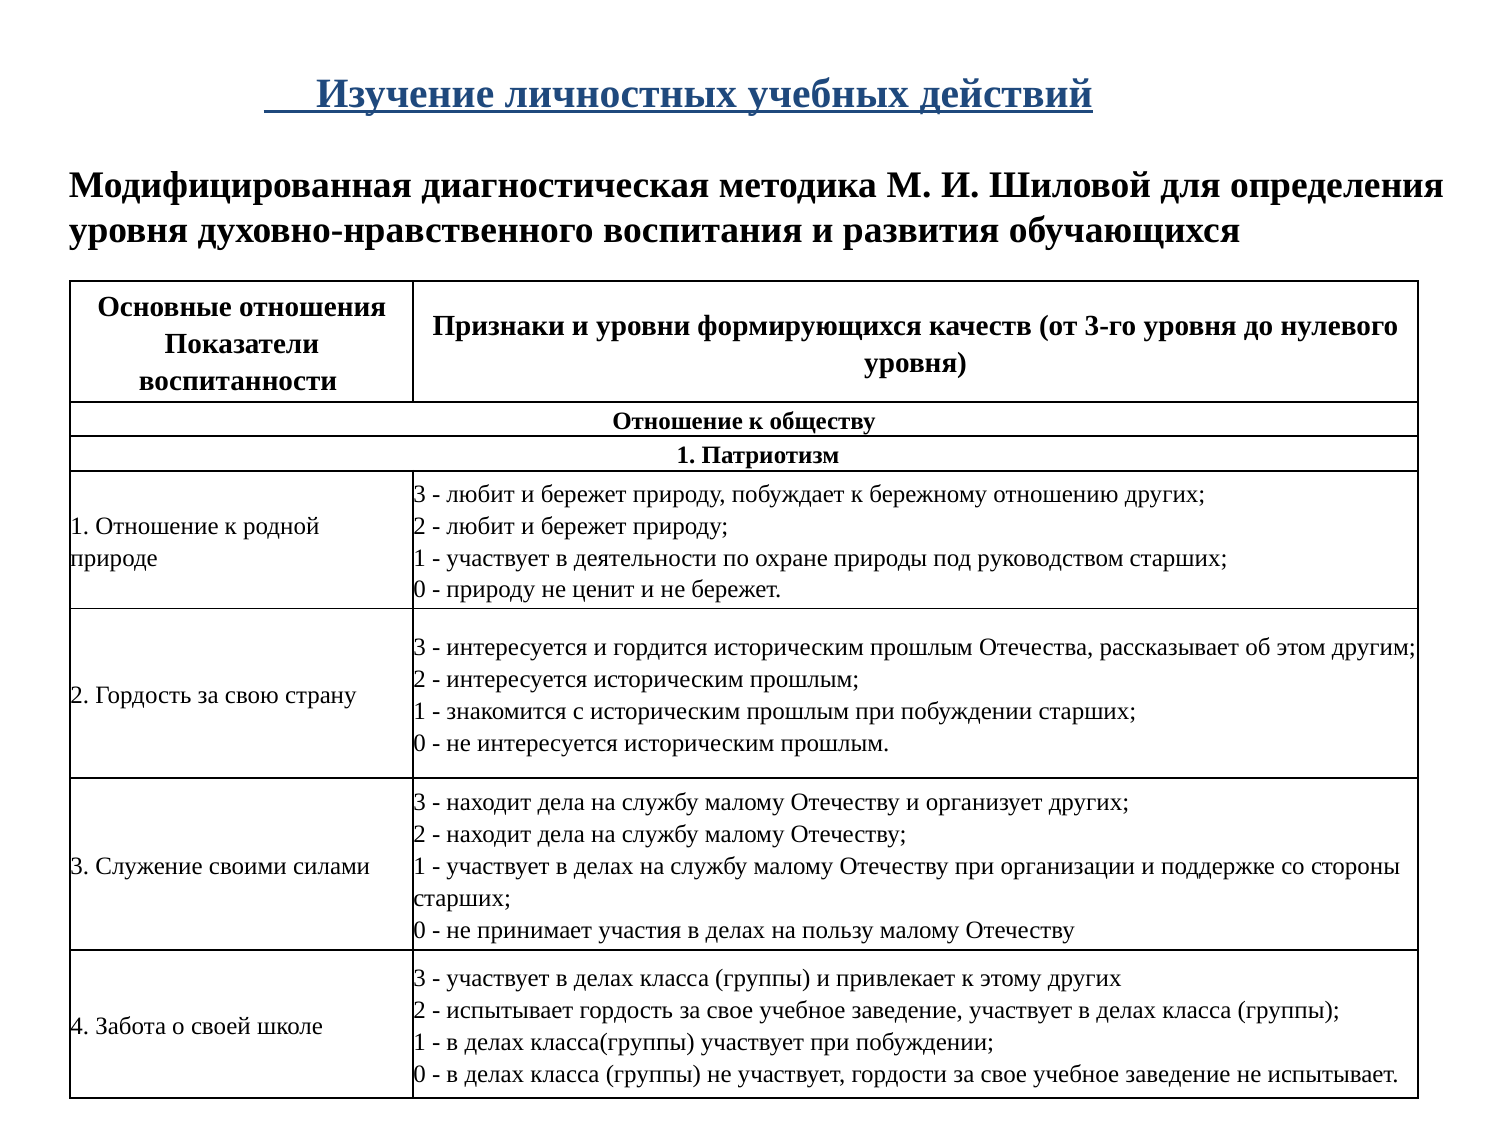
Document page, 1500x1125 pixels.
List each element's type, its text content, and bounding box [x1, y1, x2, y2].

table_cell 4. Забота о своей школе [71, 951, 412, 1097]
table_cell 1. Отношение к родной природе [71, 472, 412, 608]
table_cell 3 - любит и бережет природу, побуждает к бережному отношению других; 2 - любит и бережет природу; 1 - участвует в деятельности по охране природы под руководством старших; 0 - природу не ценит и не бережет. [414, 472, 1417, 608]
table_cell 1. Патриотизм [71, 437, 1417, 470]
table_cell Отношение к обществу [71, 403, 1417, 435]
table_cell 3 - интересуется и гордится историческим прошлым Отечества, рассказывает об этом другим; 2 - интересуется историческим прошлым; 1 - знакомится с историческим прошлым при побуждении старших; 0 - не интересуется историческим прошлым. [414, 609, 1417, 777]
table_cell 3 - находит дела на службу малому Отечеству и организует других; 2 - находит дела на службу малому Отечеству; 1 - участвует в делах на службу малому Отечеству при организации и поддержке со стороны старших; 0 - не принимает участия в делах на пользу малому Отечеству [414, 779, 1417, 949]
table_header Основные отношения Показатели воспитанности [71, 282, 412, 401]
table_cell 2. Гордость за свою страну [71, 609, 412, 777]
table_header Признаки и уровни формирующихся качеств (от 3-го уровня до нулевого уровня) [414, 282, 1417, 401]
table_cell 3 - участвует в делах класса (группы) и привлекает к этому других 2 - испытывает гордость за свое учебное заведение, участвует в делах класса (группы); 1 - в делах класса(группы) участвует при побуждении; 0 - в делах класса (группы) не участвует, гордости за свое учебное заведение не испытывает. [414, 951, 1417, 1097]
table_cell 3. Служение своими силами [71, 779, 412, 949]
text_box Изучение личностных учебных действий [248, 58, 1108, 124]
text_box Модифицированная диагностическая методика М. И. Шиловой для определения уровня духовно-нравственного воспитания и развития обучающихся [54, 152, 1460, 258]
